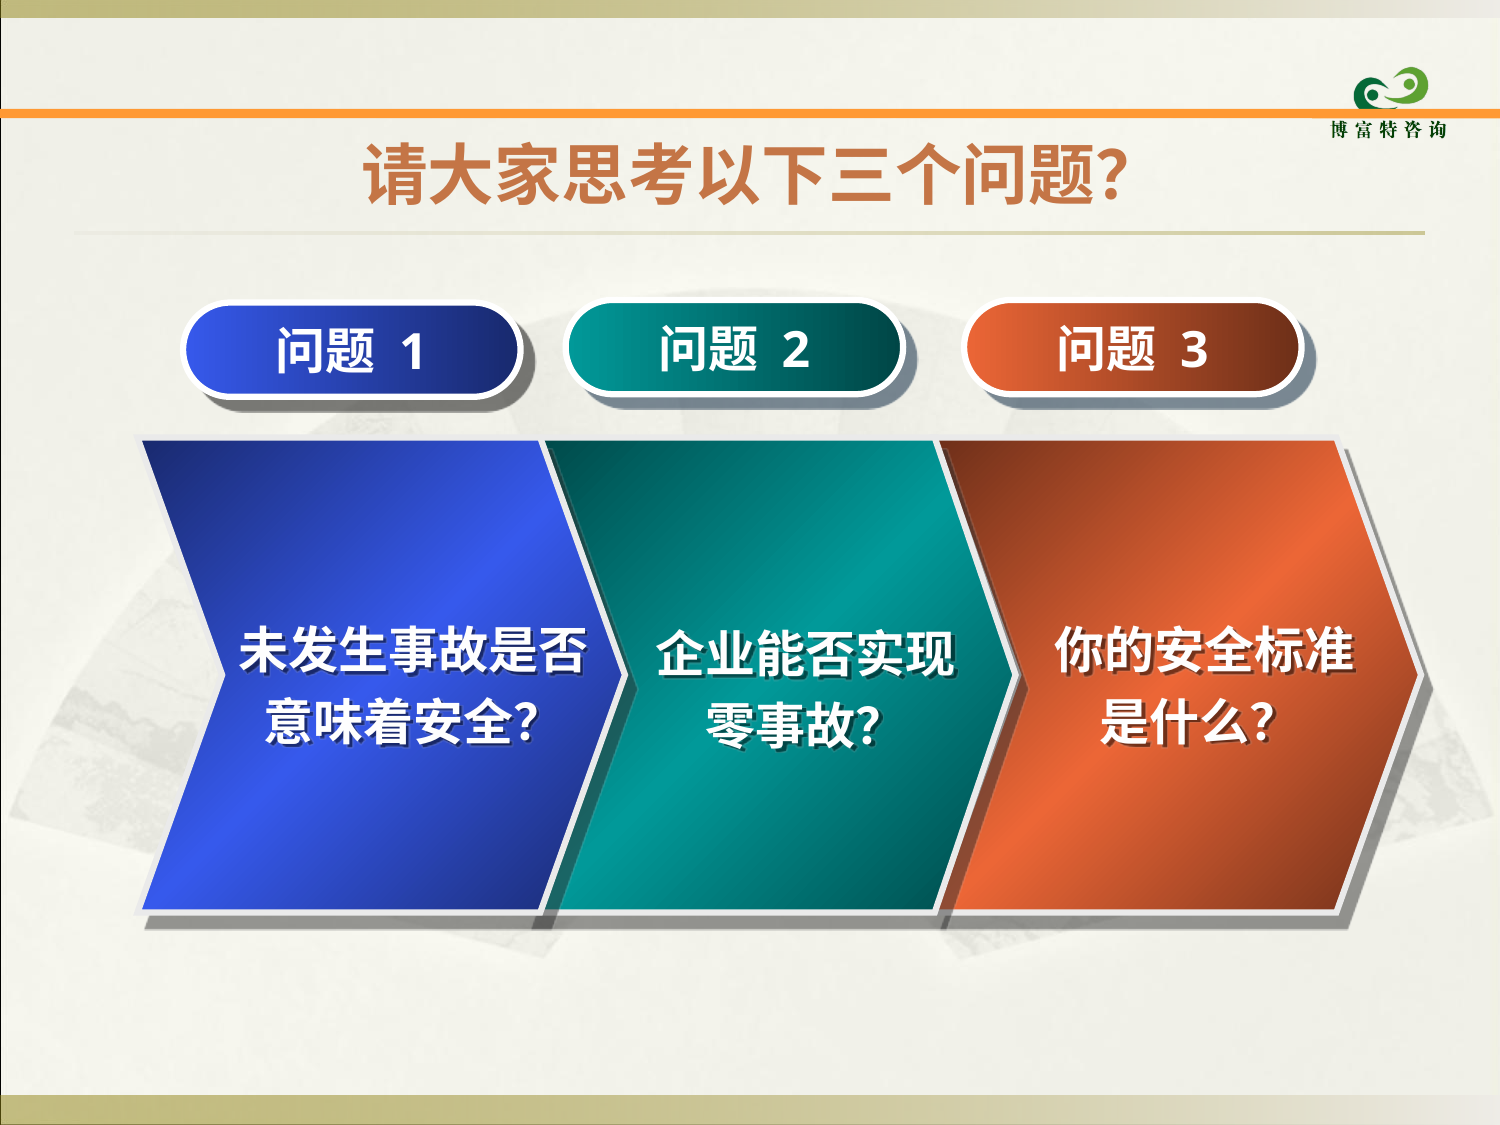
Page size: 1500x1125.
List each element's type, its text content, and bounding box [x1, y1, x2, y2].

text_box [137, 437, 598, 664]
text_box 问题 3 [964, 299, 1302, 395]
text_box [935, 437, 1422, 913]
text_box [137, 686, 594, 913]
picture [0, 119, 1500, 1095]
text_box 未发生事故是否意味着安全？ [218, 599, 609, 759]
text_box 企业能否实现零事故？ [637, 603, 974, 763]
text_box [541, 437, 1016, 913]
text_box 请大家思考以下三个问题？ [171, 125, 1353, 220]
text_box 你的安全标准是什么？ [1035, 599, 1373, 759]
text_box [613, 641, 625, 709]
text_box 问题 1 [183, 302, 521, 397]
text_box 问题 2 [565, 299, 904, 395]
picture [0, 18, 1500, 108]
